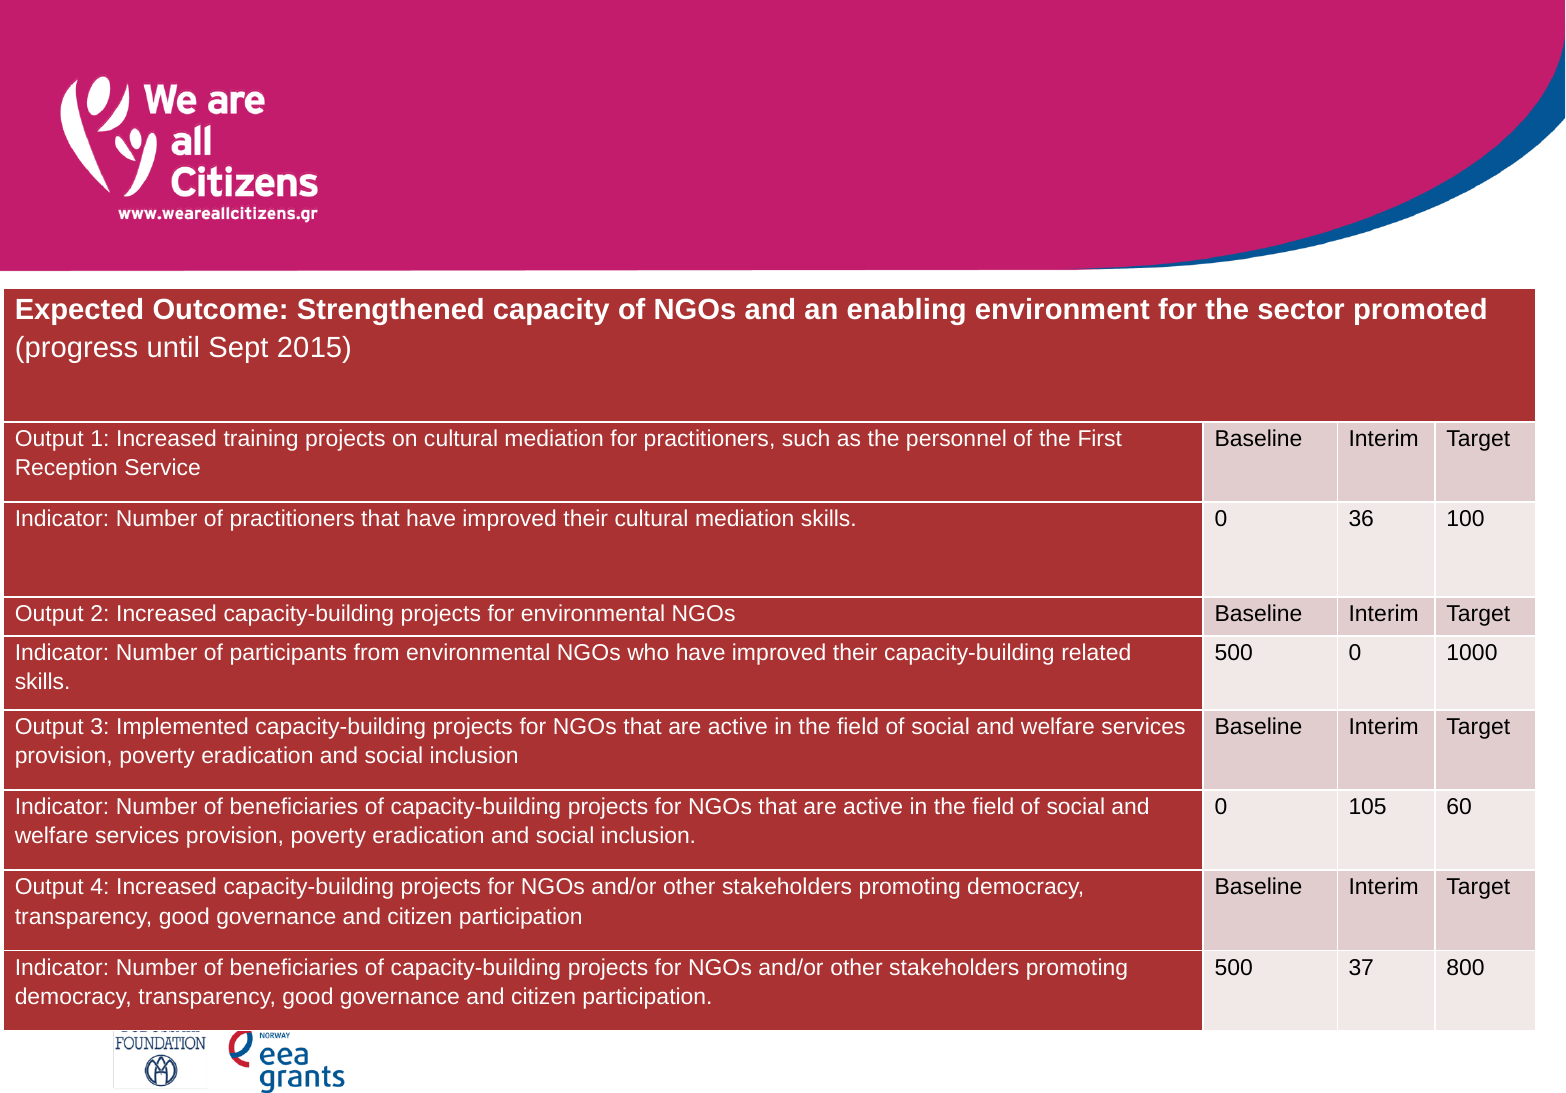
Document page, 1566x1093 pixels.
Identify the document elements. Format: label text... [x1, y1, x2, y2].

table_cell 37 [1338, 951, 1434, 1030]
table_cell 1000 [1436, 637, 1535, 709]
table_cell Target [1436, 598, 1535, 635]
table_cell 105 [1338, 791, 1434, 869]
table_cell 500 [1204, 951, 1337, 1030]
table_cell Output 2: Increased capacity-building projects for environmental NGOs [4, 598, 1202, 635]
table_cell Output 3: Implemented capacity-building projects for NGOs that are active in the field of social and welfare services provision, poverty eradication and social inclusion [4, 711, 1202, 789]
table_cell Output 1: Increased training projects on cultural mediation for practitioners, such as the personnel of the First Reception Service [4, 423, 1202, 501]
table_cell 36 [1338, 503, 1434, 596]
table_cell Baseline [1204, 598, 1337, 635]
table_cell Baseline [1204, 423, 1337, 501]
table_cell Indicator: Number of participants from environmental NGOs who have improved their capacity-building related skills. [4, 637, 1202, 709]
picture [0, 0, 1566, 1093]
table_cell Indicator: Number of practitioners that have improved their cultural mediation skills. [4, 503, 1202, 596]
table_cell 500 [1204, 637, 1337, 709]
table_cell Interim [1338, 598, 1434, 635]
table_cell Indicator: Number of beneficiaries of capacity-building projects for NGOs that are active in the field of social and welfare services provision, poverty eradication and social inclusion. [4, 791, 1202, 869]
table_header Expected Outcome: Strengthened capacity of NGOs and an enabling environment for the sector promoted (progress until Sept 2015) [4, 289, 1535, 421]
table_cell 0 [1338, 637, 1434, 709]
table_cell 100 [1436, 503, 1535, 596]
table_cell Baseline [1204, 711, 1337, 789]
table_cell Output 4: Increased capacity-building projects for NGOs and/or other stakeholders promoting democracy, transparency, good governance and citizen participation [4, 871, 1202, 950]
table_cell Interim [1338, 711, 1434, 789]
table_cell Target [1436, 423, 1535, 501]
table_cell Target [1436, 871, 1535, 950]
table_cell 60 [1436, 791, 1535, 869]
table_cell Target [1436, 711, 1535, 789]
table_cell 0 [1204, 791, 1337, 869]
table_cell Indicator: Number of beneficiaries of capacity-building projects for NGOs and/or other stakeholders promoting democracy, transparency, good governance and citizen participation. [4, 951, 1202, 1030]
table_cell 800 [1436, 951, 1535, 1030]
table_cell Baseline [1204, 871, 1337, 950]
table_cell Interim [1338, 423, 1434, 501]
table_cell 0 [1204, 503, 1337, 596]
table_cell Interim [1338, 871, 1434, 950]
